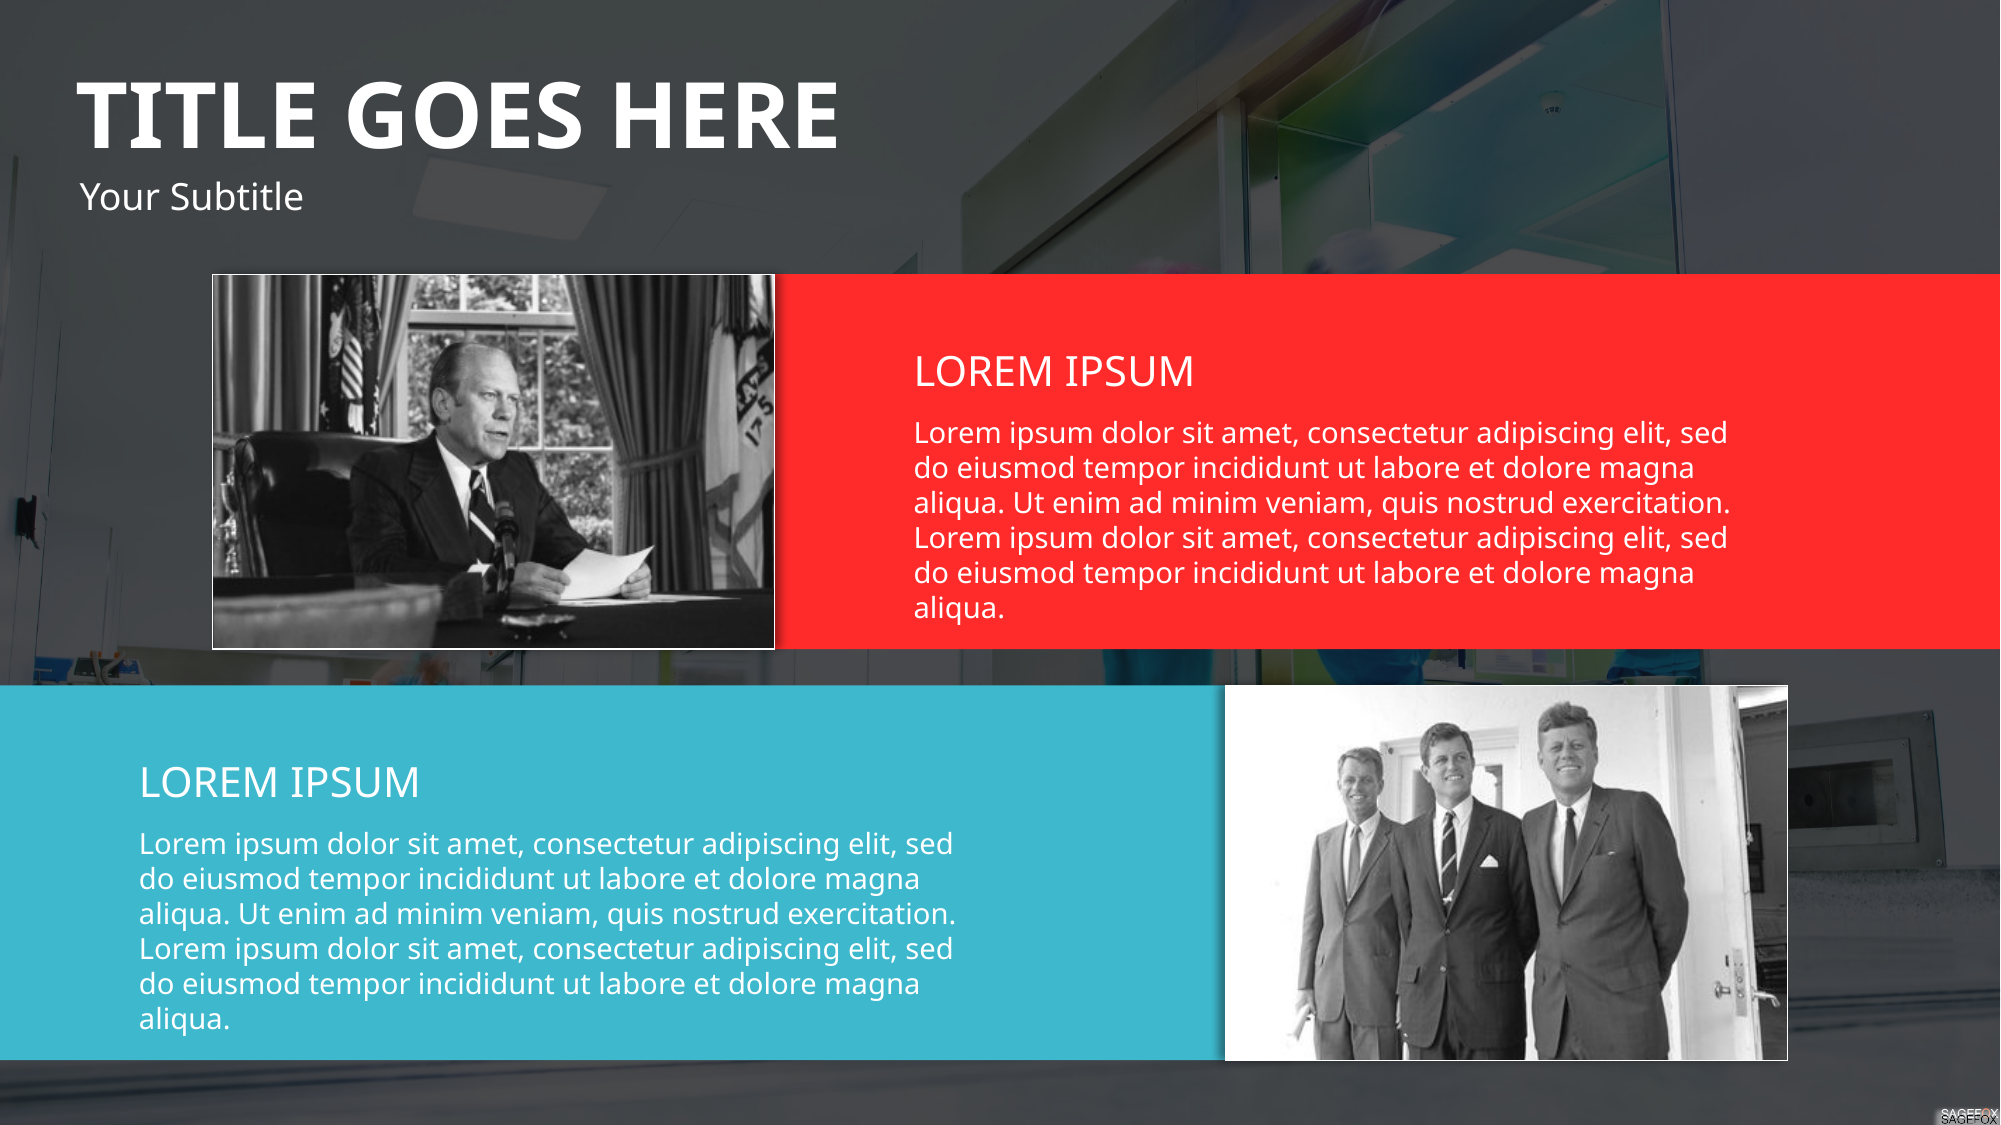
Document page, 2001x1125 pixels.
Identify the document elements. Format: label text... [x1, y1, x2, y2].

text_box [0, 684, 1213, 1061]
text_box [60, 49, 1020, 227]
picture [1938, 1114, 1999, 1125]
text_box [786, 273, 2000, 650]
text_box [211, 273, 776, 650]
text_box LOREM IPSUM Lorem ipsum dolor sit amet, consectetur adipiscing elit, sed do eiusmod tempor incididunt ut labore et dolore magna aliqua. Ut enim ad minim veniam, quis nostrud exercitation. Lorem ipsum dolor sit amet, consectetur adipiscing elit, sed do eiusmod tempor incididunt ut labore et dolore magna aliqua. [898, 337, 1764, 632]
text_box [1224, 684, 1789, 1061]
text_box LOREM IPSUM Lorem ipsum dolor sit amet, consectetur adipiscing elit, sed do eiusmod tempor incididunt ut labore et dolore magna aliqua. Ut enim ad minim veniam, quis nostrud exercitation. Lorem ipsum dolor sit amet, consectetur adipiscing elit, sed do eiusmod tempor incididunt ut labore et dolore magna aliqua. [124, 748, 989, 1043]
